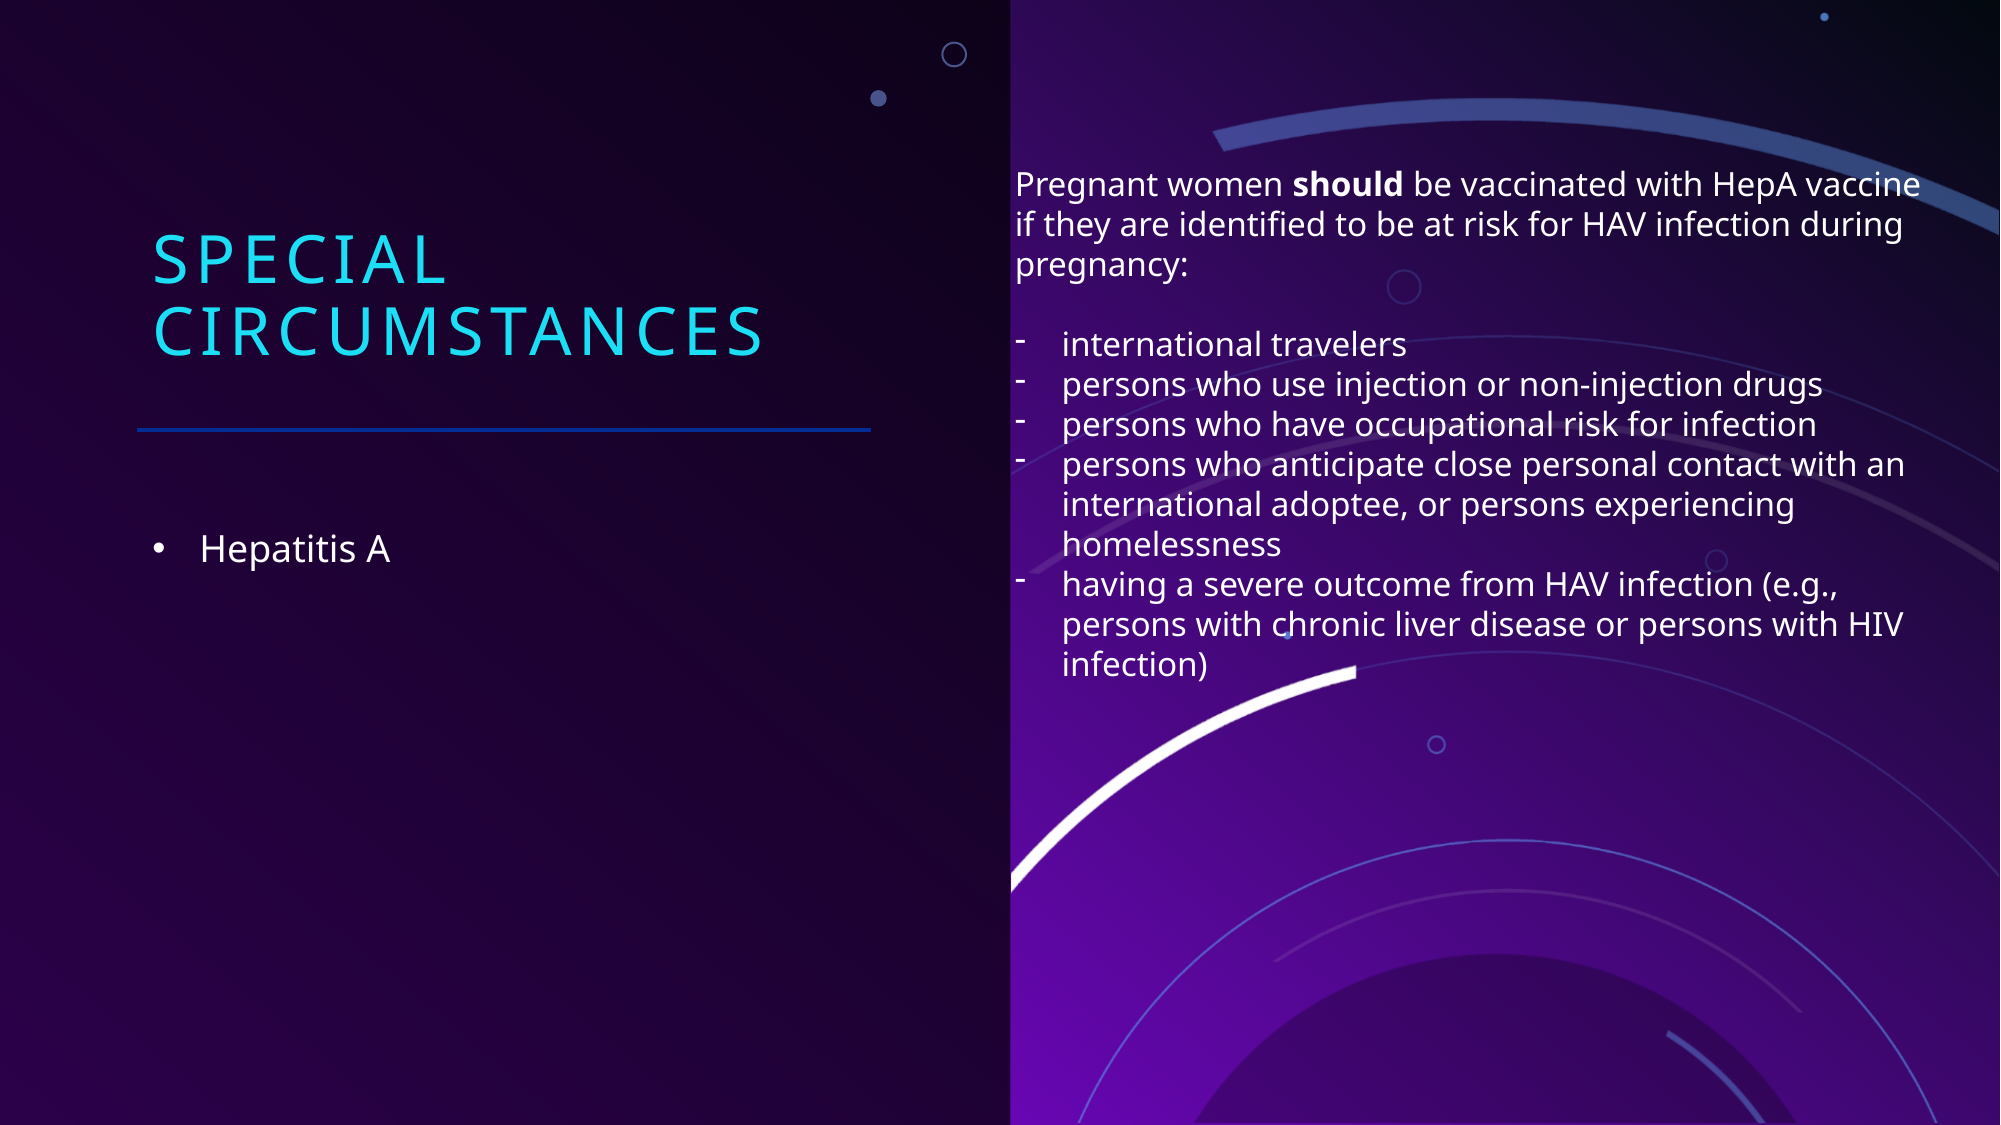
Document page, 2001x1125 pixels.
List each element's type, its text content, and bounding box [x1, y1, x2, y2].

title Special Circumstances [137, 59, 871, 378]
list Hepatitis A [137, 508, 871, 1067]
picture [1011, 0, 1999, 1123]
text_box Pregnant women should be vaccinated with HepA vaccine if they are identified to be at risk for HAV infection during pregnancy: international travelers persons who use injection or non-injection drugs persons who have occupational risk for infection persons who anticipate close personal contact with an international adoptee, or persons experiencing homelessness having a severe outcome from HAV infection (e.g., persons with chronic liver disease or persons with HIV infection) [999, 156, 1964, 735]
